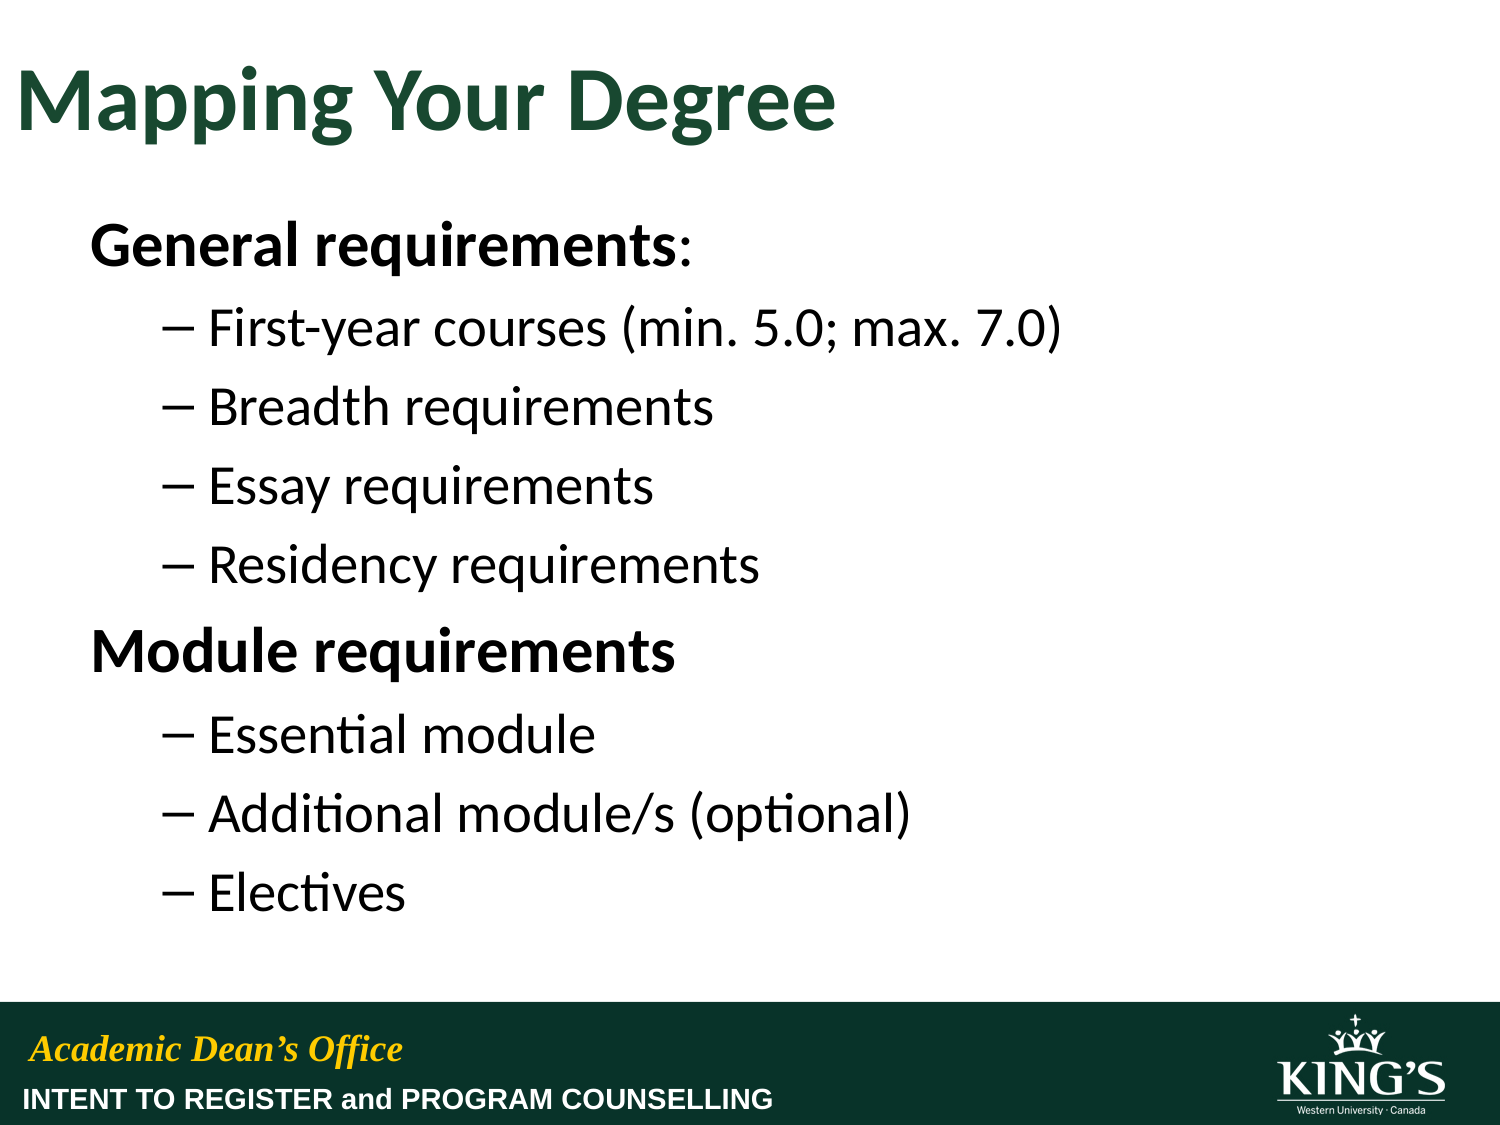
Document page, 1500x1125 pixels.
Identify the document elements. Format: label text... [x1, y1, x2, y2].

text_box Academic Dean’s Office [14, 1016, 419, 1077]
text_box INTENT TO REGISTER and PROGRAM COUNSELLING [7, 1072, 938, 1123]
title Mapping Your Degree [0, 0, 1350, 188]
picture [0, 0, 1500, 1125]
list General requirements: First-year courses (min. 5.0; max. 7.0) Breadth requirements Essay requirements Residency requirements Module requirements Essential module Additional module/s (optional) Electives [75, 193, 1425, 937]
